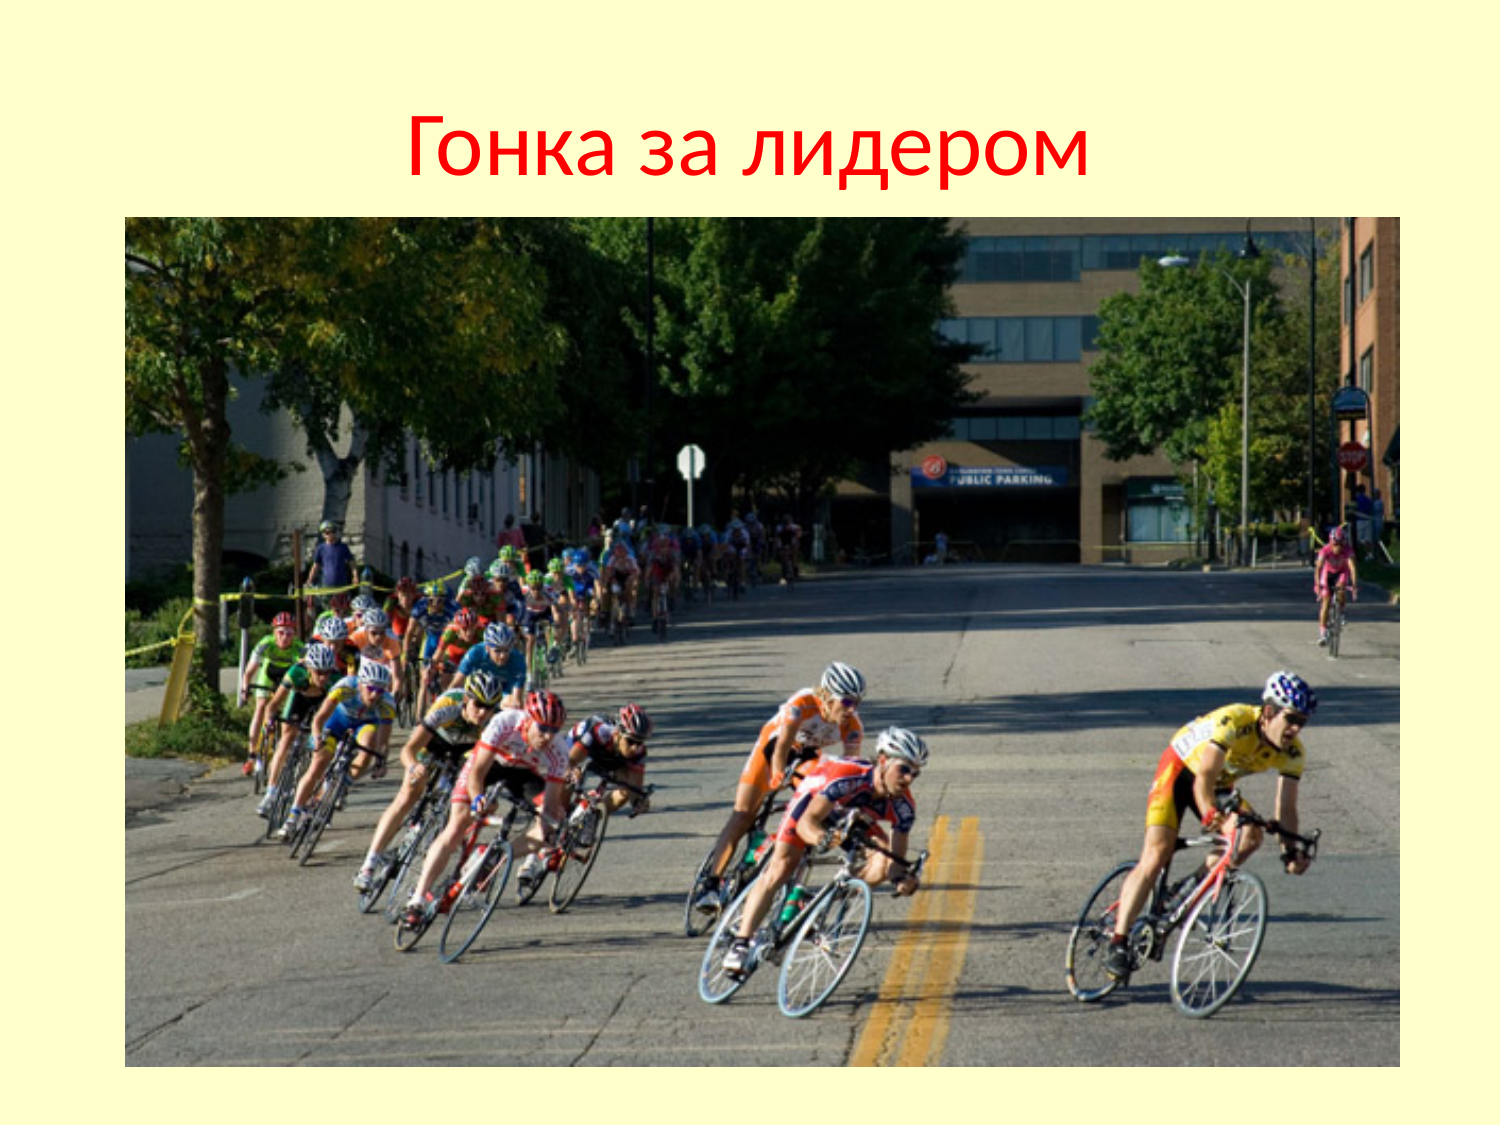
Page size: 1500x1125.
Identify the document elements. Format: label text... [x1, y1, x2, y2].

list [124, 216, 1401, 1068]
title Гонка за лидером [74, 44, 1426, 233]
